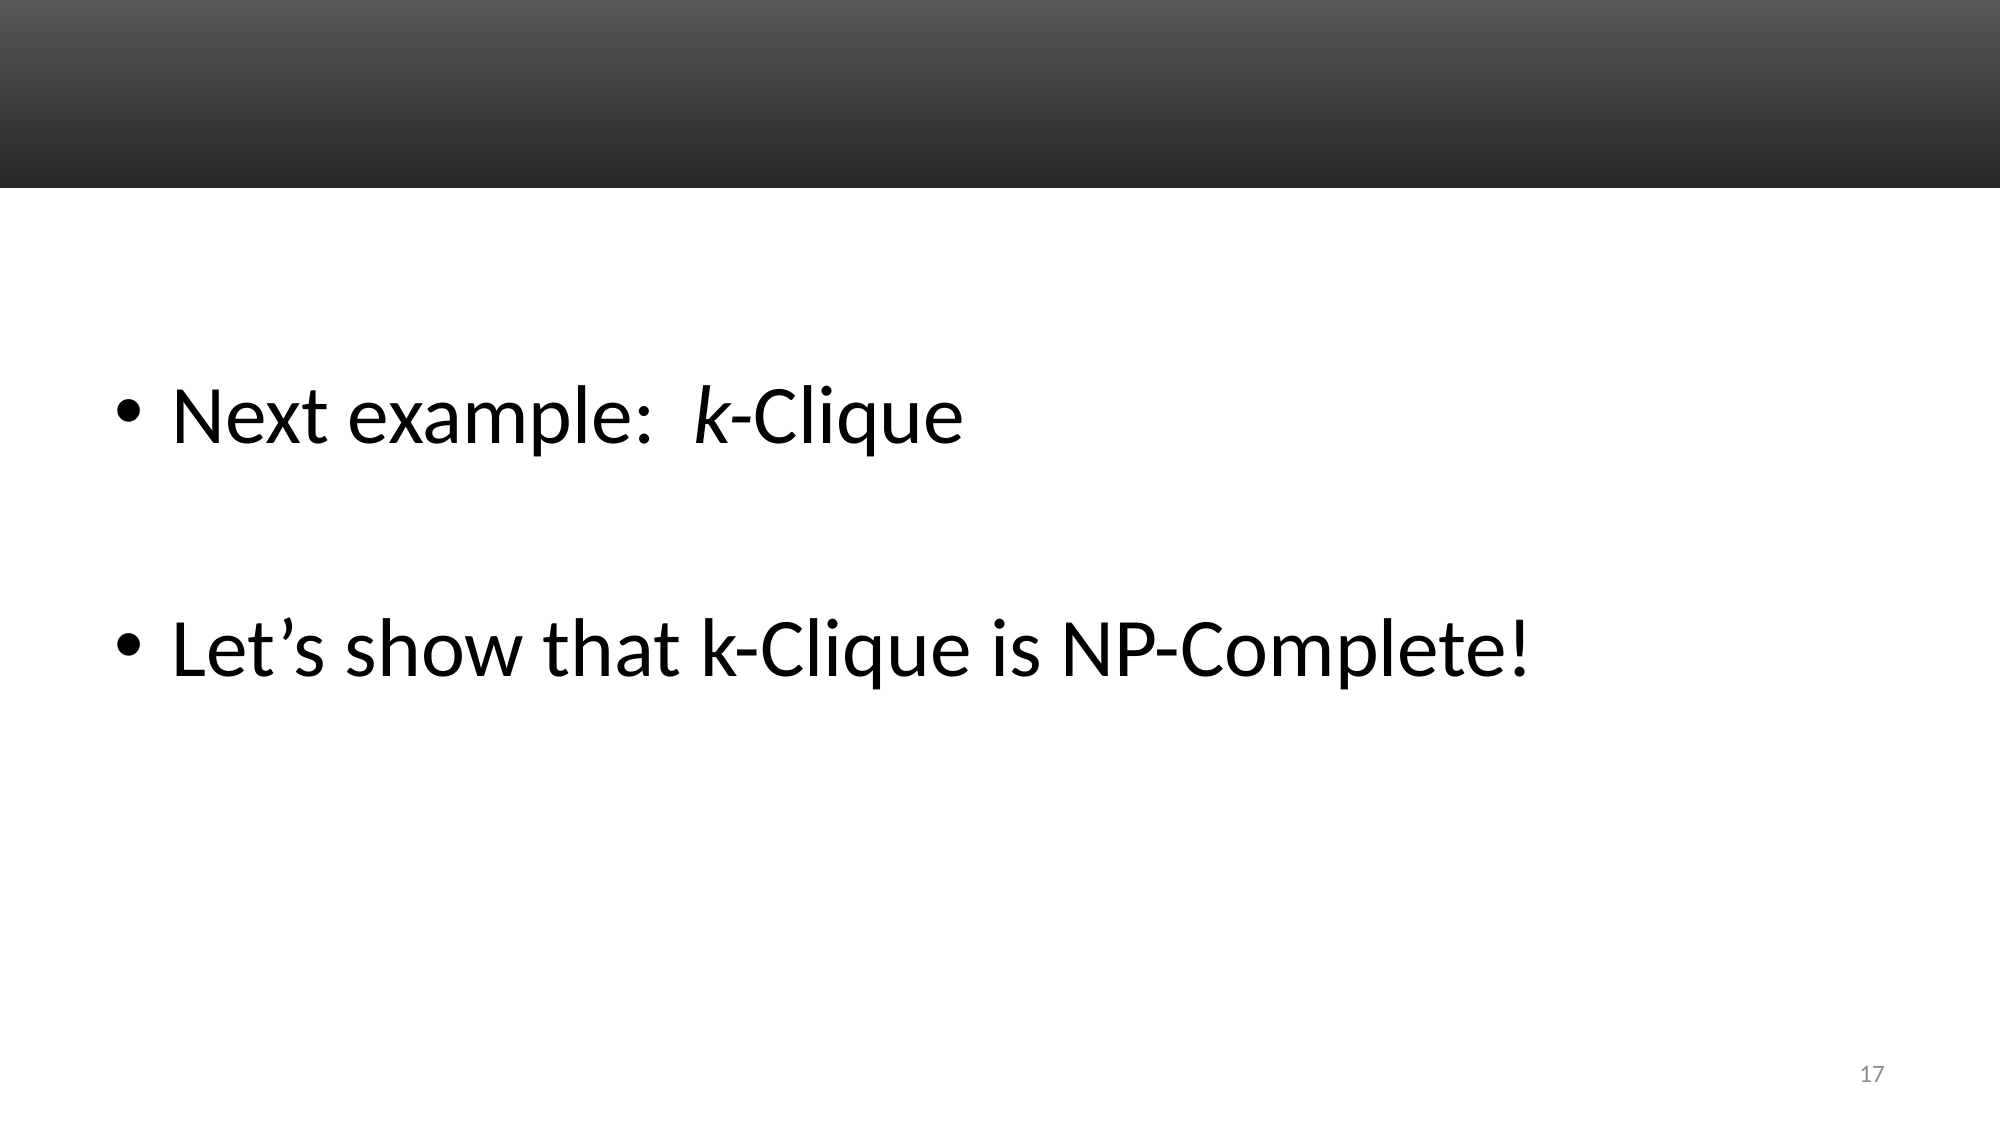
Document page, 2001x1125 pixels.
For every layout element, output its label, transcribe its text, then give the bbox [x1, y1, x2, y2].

slide_number 17 [1433, 1042, 1900, 1103]
list Next example: k-Clique Let’s show that k-Clique is NP-Complete! [99, 262, 1900, 1013]
